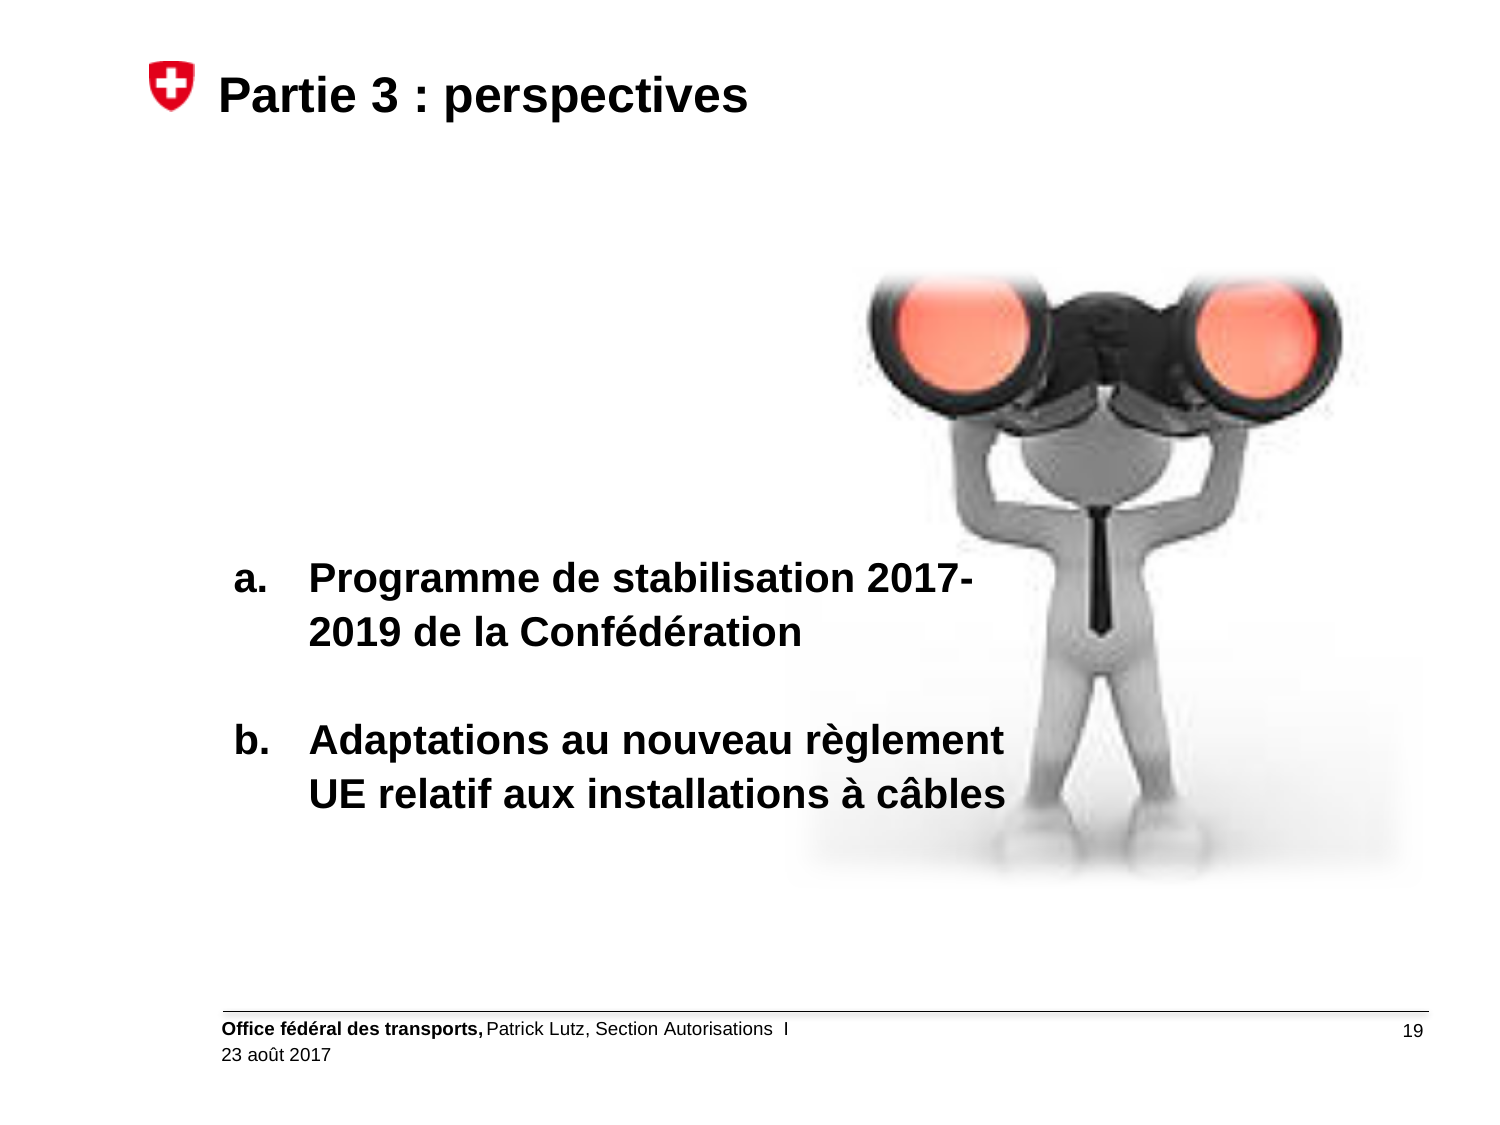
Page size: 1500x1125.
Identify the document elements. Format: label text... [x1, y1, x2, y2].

picture [149, 61, 195, 112]
title Partie 3 : perspectives [203, 54, 1423, 226]
picture [359, 226, 1423, 953]
list Programme de stabilisation 2017-2019 de la Confédération Adaptations au nouveau règlement UE relatif aux installations à câbles [218, 538, 1022, 988]
